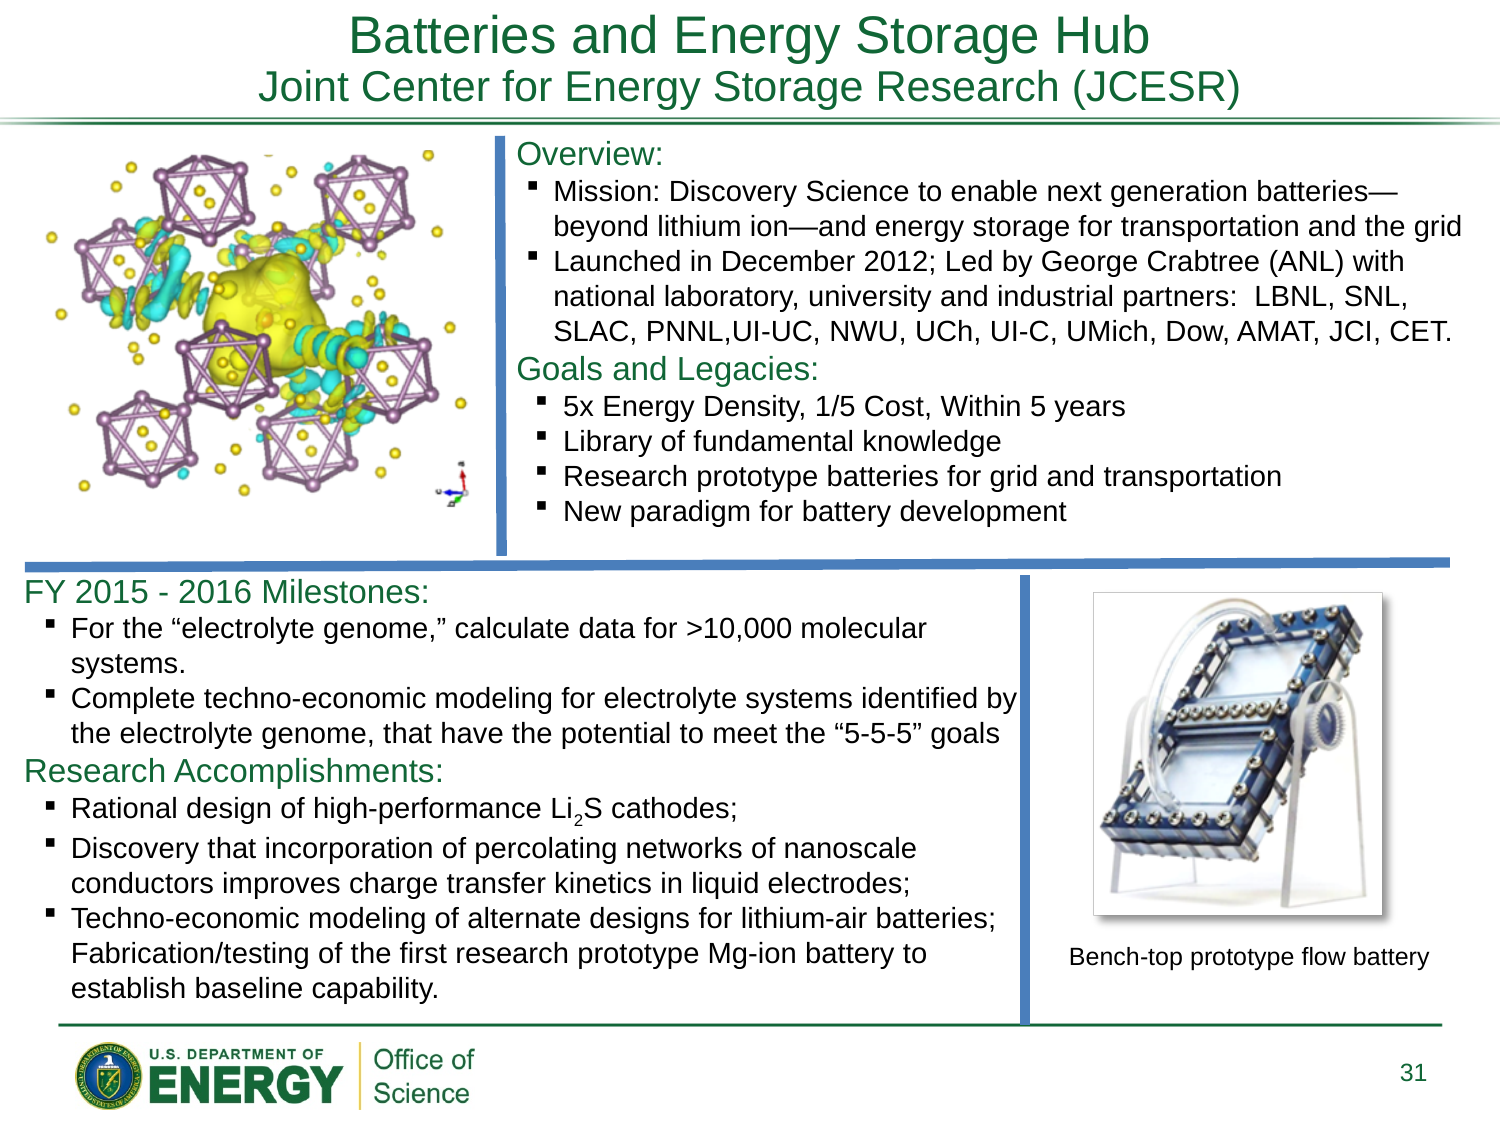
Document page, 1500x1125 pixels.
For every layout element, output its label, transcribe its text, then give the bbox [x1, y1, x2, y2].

text_box FY 2015 - 2016 Milestones: For the “electrolyte genome,” calculate data for >10,000 molecular systems. Complete techno-economic modeling for electrolyte systems identified by the electrolyte genome, that have the potential to meet the “5-5-5” goals Research Accomplishments: Rational design of high-performance Li2S cathodes; Discovery that incorporation of percolating networks of nanoscale conductors improves charge transfer kinetics in liquid electrodes; Techno-economic modeling of alternate designs for lithium-air batteries; Fabrication/testing of the first research prototype Mg-ion battery to establish baseline capability. [9, 562, 1038, 1047]
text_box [24, 562, 1451, 568]
title Batteries and Energy Storage Hub Joint Center for Energy Storage Research (JCESR) [0, 0, 1500, 120]
text_box 31 [1364, 1041, 1443, 1102]
picture [0, 114, 1500, 1125]
text_box Bench-top prototype flow battery [1054, 937, 1450, 978]
text_box Overview: Mission: Discovery Science to enable next generation batteries—beyond lithium ion—and energy storage for transportation and the grid Launched in December 2012; Led by George Crabtree (ANL) with national laboratory, university and industrial partners: LBNL, SNL, SLAC, PNNL,UI-UC, NWU, UCh, UI-C, UMich, Dow, AMAT, JCI, CET. Goals and Legacies: 5x Energy Density, 1/5 Cost, Within 5 years Library of fundamental knowledge Research prototype batteries for grid and transportation New paradigm for battery development [501, 124, 1500, 570]
